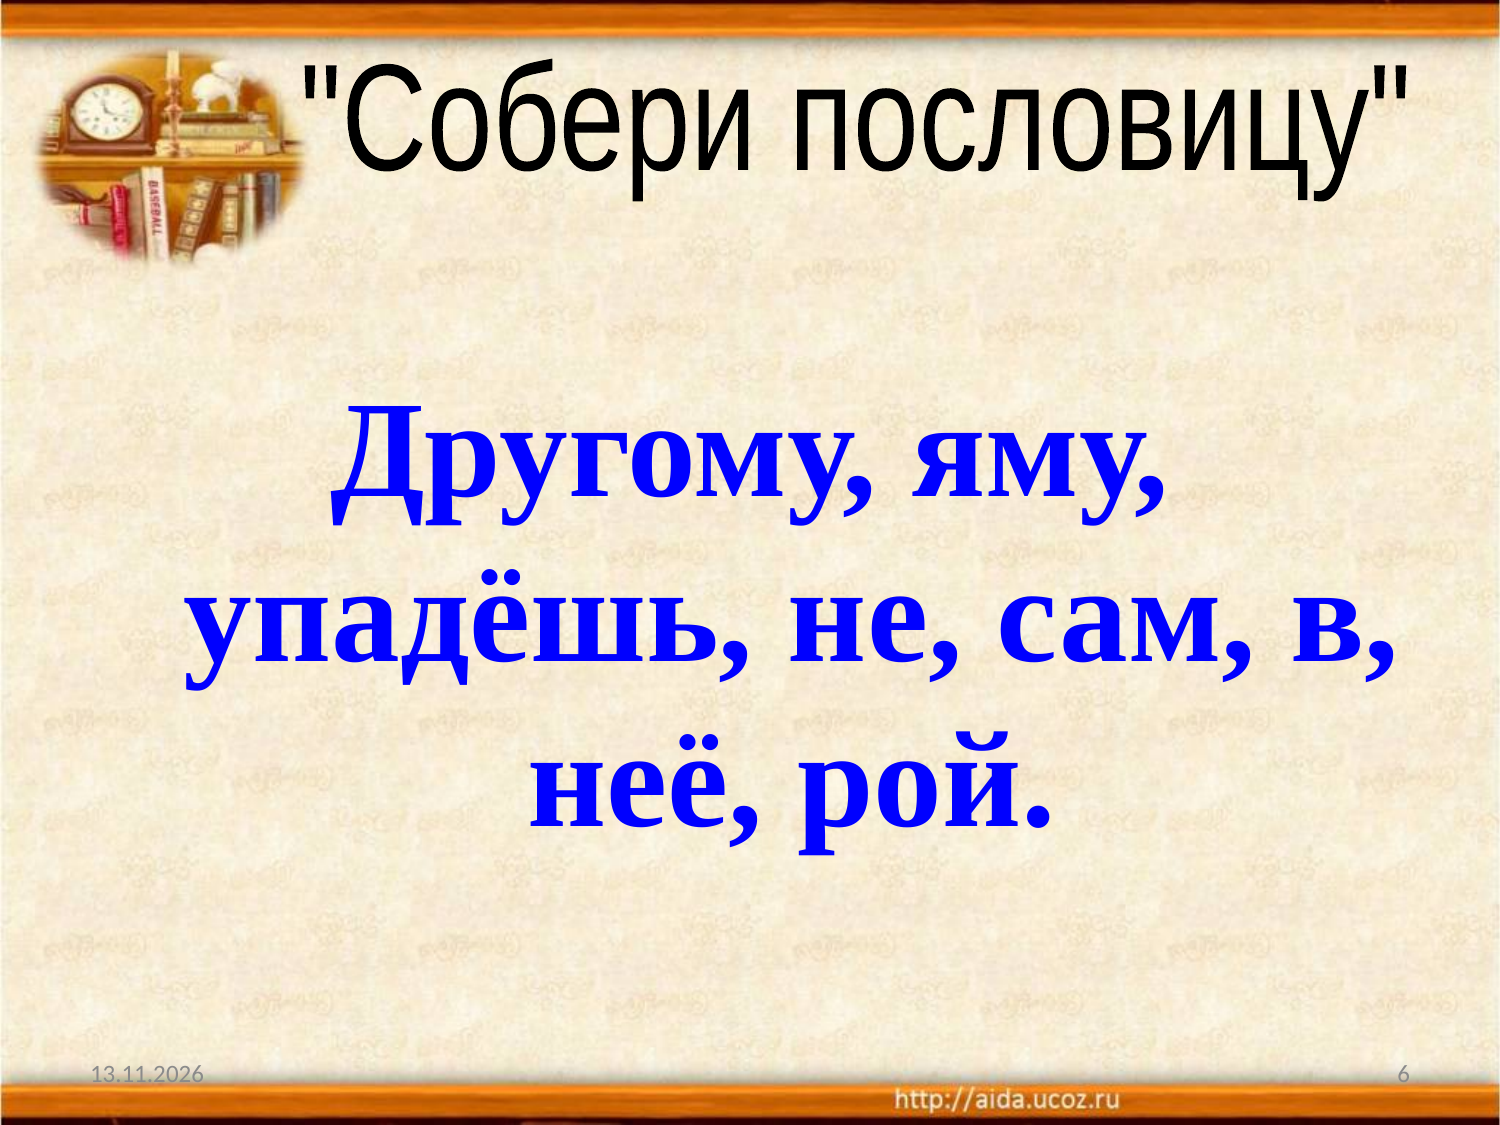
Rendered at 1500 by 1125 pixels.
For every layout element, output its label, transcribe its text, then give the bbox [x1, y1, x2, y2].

list Другому, яму, упадёшь, не, сам, в, неё, рой. [74, 351, 1426, 1006]
slide_number 6 [1074, 1042, 1425, 1103]
picture [0, 0, 1500, 1125]
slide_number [75, 1042, 425, 1103]
